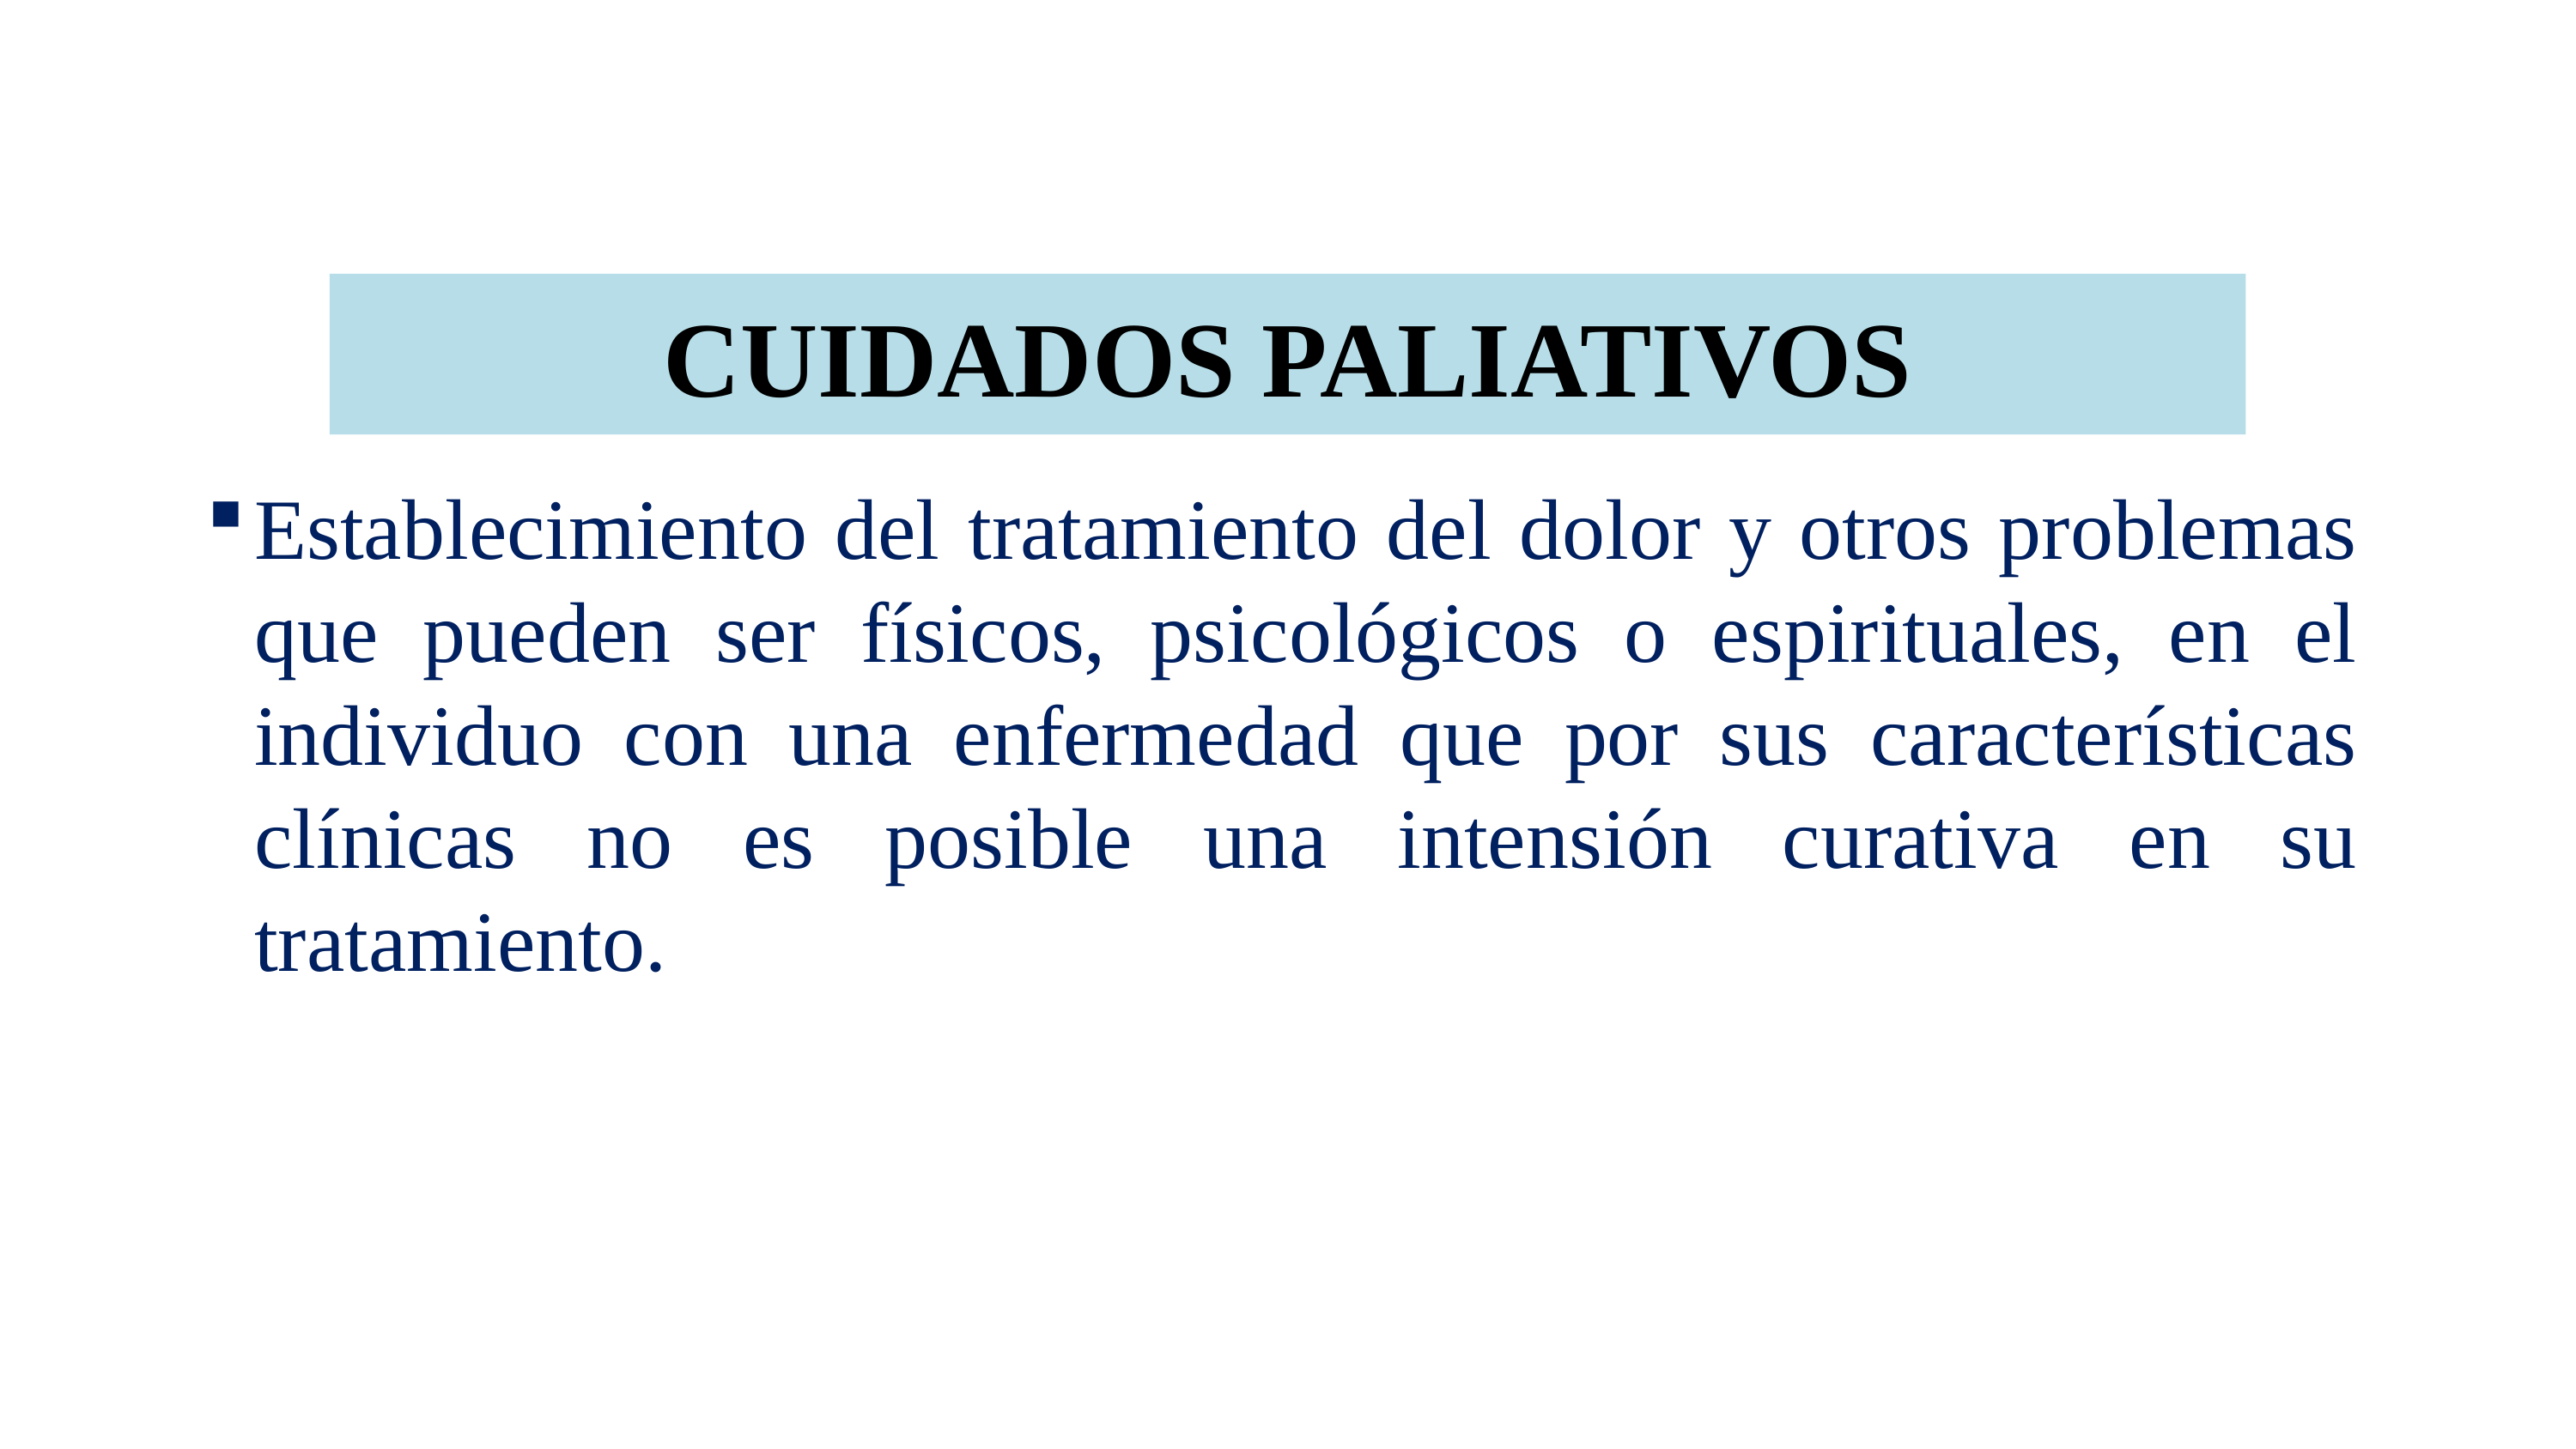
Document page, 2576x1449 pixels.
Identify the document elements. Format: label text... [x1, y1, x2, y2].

title CUIDADOS PALIATIVOS [329, 273, 2246, 435]
list Establecimiento del tratamiento del dolor y otros problemas que pueden ser físicos, psicológicos o espirituales, en el individuo con una enfermedad que por sus características clínicas no es posible una intensión curativa en su tratamiento. [193, 466, 2372, 1347]
